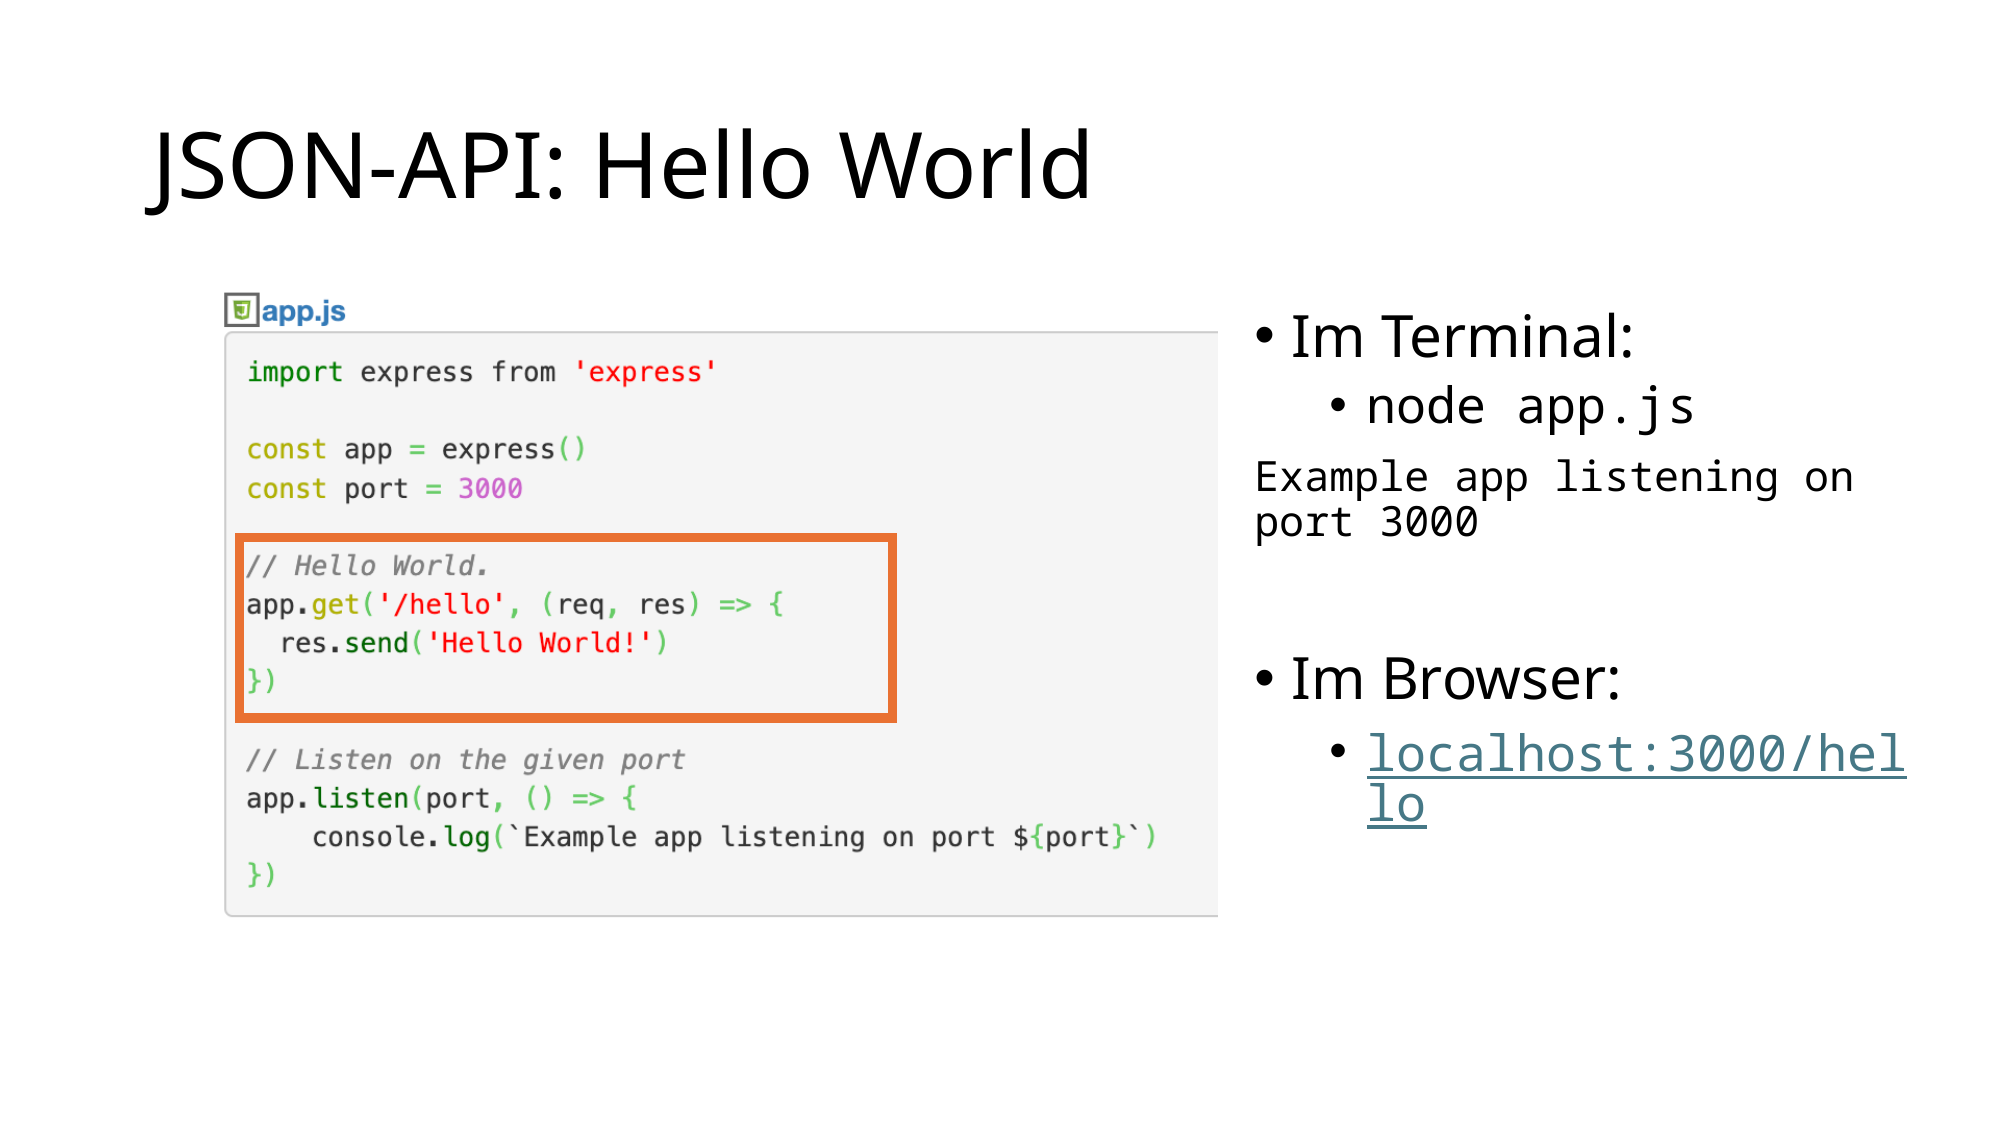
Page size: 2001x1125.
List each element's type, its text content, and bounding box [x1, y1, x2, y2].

title JSON-API: Hello World [137, 59, 1863, 278]
list Im Terminal: node app.js Example app listening on port 3000 Im Browser: localhost:3000/hello [1239, 299, 1941, 1014]
picture [217, 276, 1219, 939]
